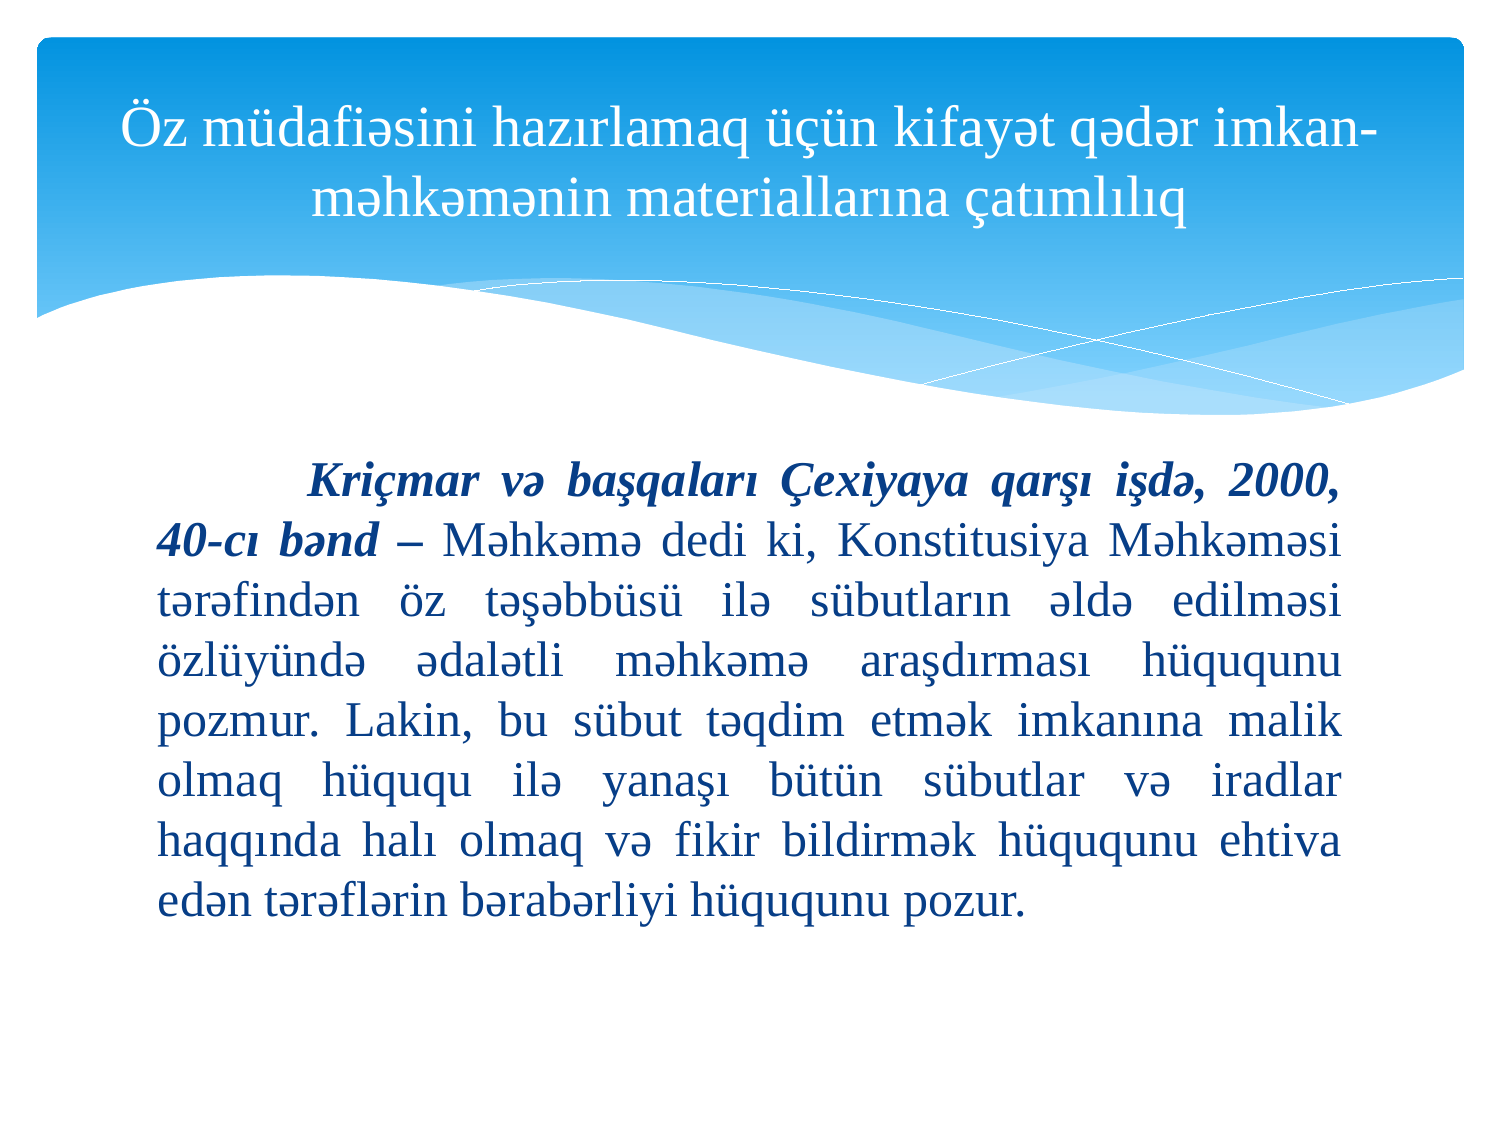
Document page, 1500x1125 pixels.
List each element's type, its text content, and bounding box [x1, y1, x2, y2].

list Kriçmar və başqaları Çexiyaya qarşı işdə, 2000, 40-cı bənd – Məhkəmə dedi ki, Konstitusiya Məhkəməsi tərəfindən öz təşəbbüsü ilə sübutların əldə edilməsi özlüyündə ədalətli məhkəmə araşdırması hüququnu pozmur. Lakin, bu sübut təqdim etmək imkanına malik olmaq hüququ ilə yanaşı bütün sübutlar və iradlar haqqında halı olmaq və fikir bildirmək hüququnu ehtiva edən tərəflərin bərabərliyi hüququnu pozur. [142, 438, 1359, 1006]
title Öz müdafiəsini hazırlamaq üçün kifayət qədər imkan- məhkəmənin materiallarına çatımlılıq [74, 55, 1426, 262]
